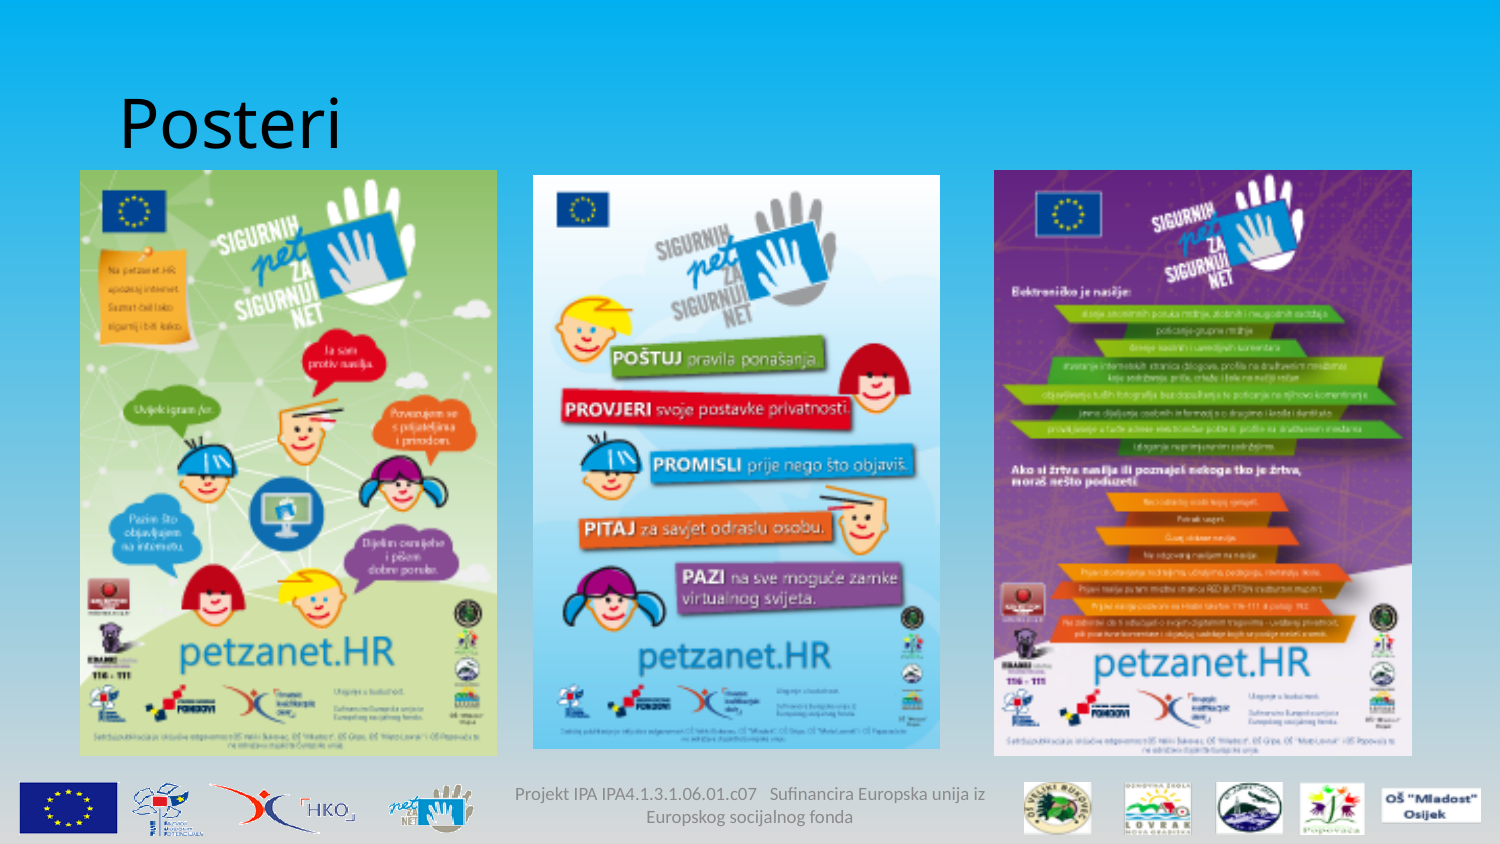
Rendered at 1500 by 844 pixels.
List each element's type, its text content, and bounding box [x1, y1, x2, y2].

picture [80, 170, 497, 756]
picture [1024, 782, 1481, 835]
footer Projekt IPA IPA4.1.3.1.06.01.c07 Sufinancira Europska unija iz Europskog socijalnog fonda [496, 782, 1004, 827]
picture [994, 170, 1412, 756]
title Posteri [103, 44, 1397, 208]
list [533, 175, 940, 749]
